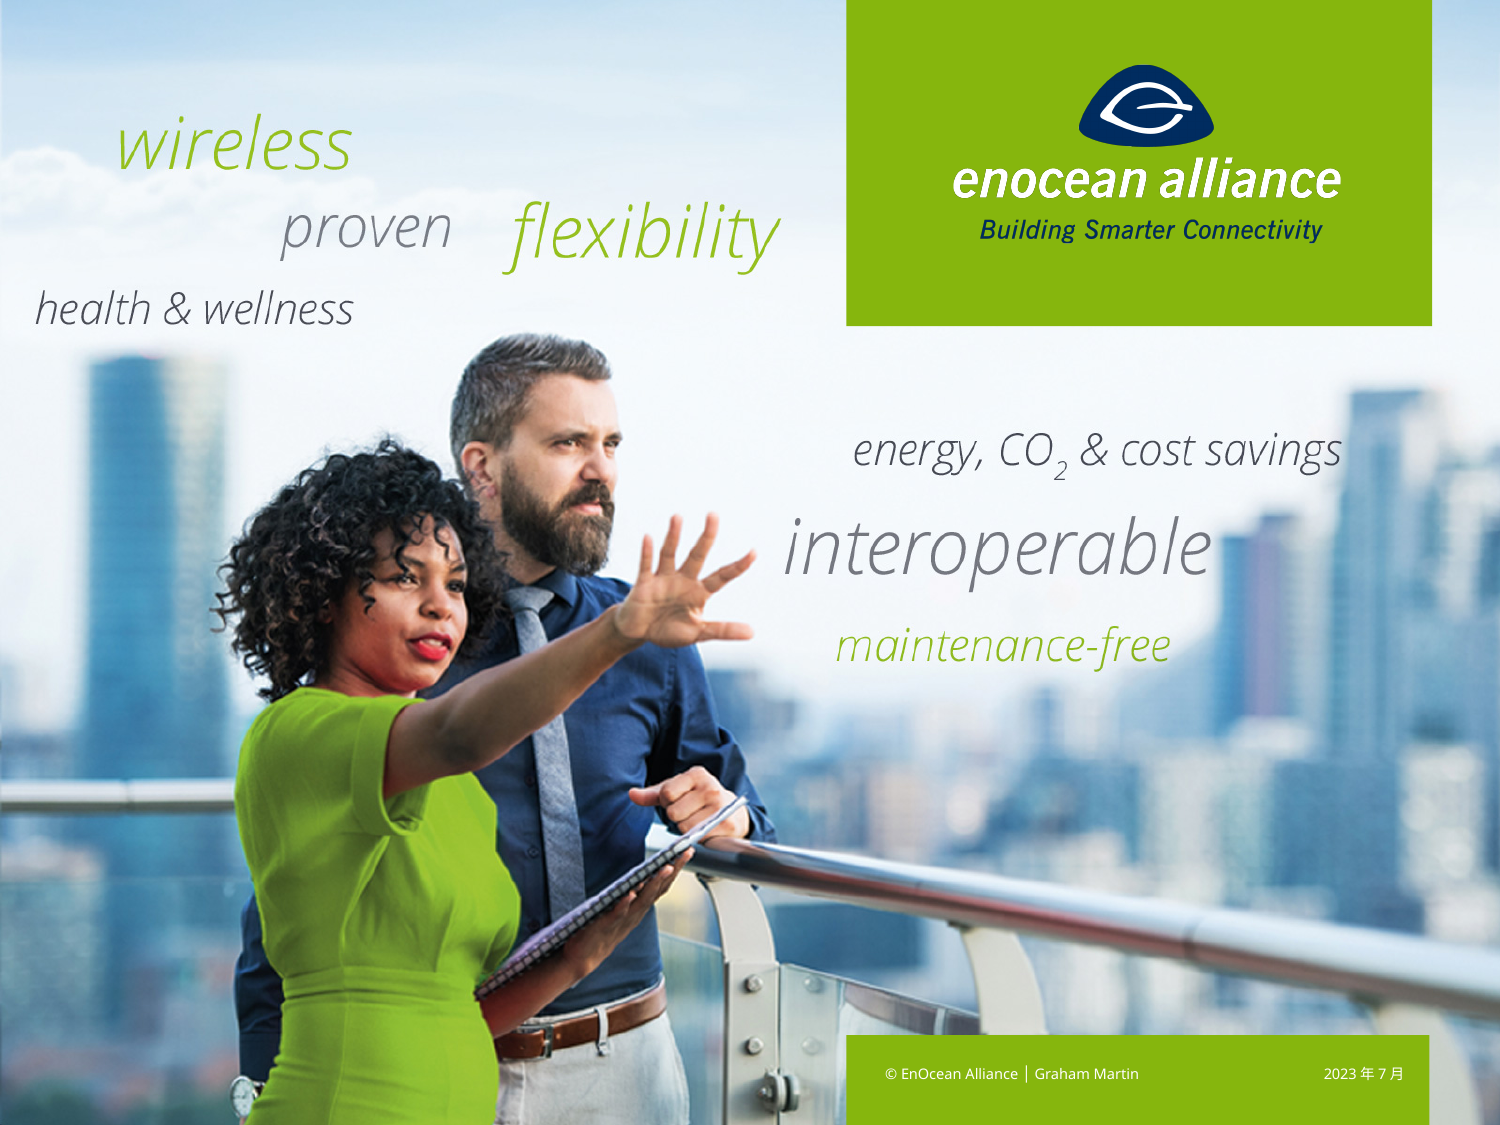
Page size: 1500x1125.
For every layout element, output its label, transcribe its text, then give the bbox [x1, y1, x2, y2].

picture [0, 0, 1500, 1125]
text_box 2023年7月 [1285, 1064, 1405, 1083]
text_box © EnOcean Alliance │ Graham Martin [885, 1064, 1278, 1083]
picture [953, 64, 1341, 244]
